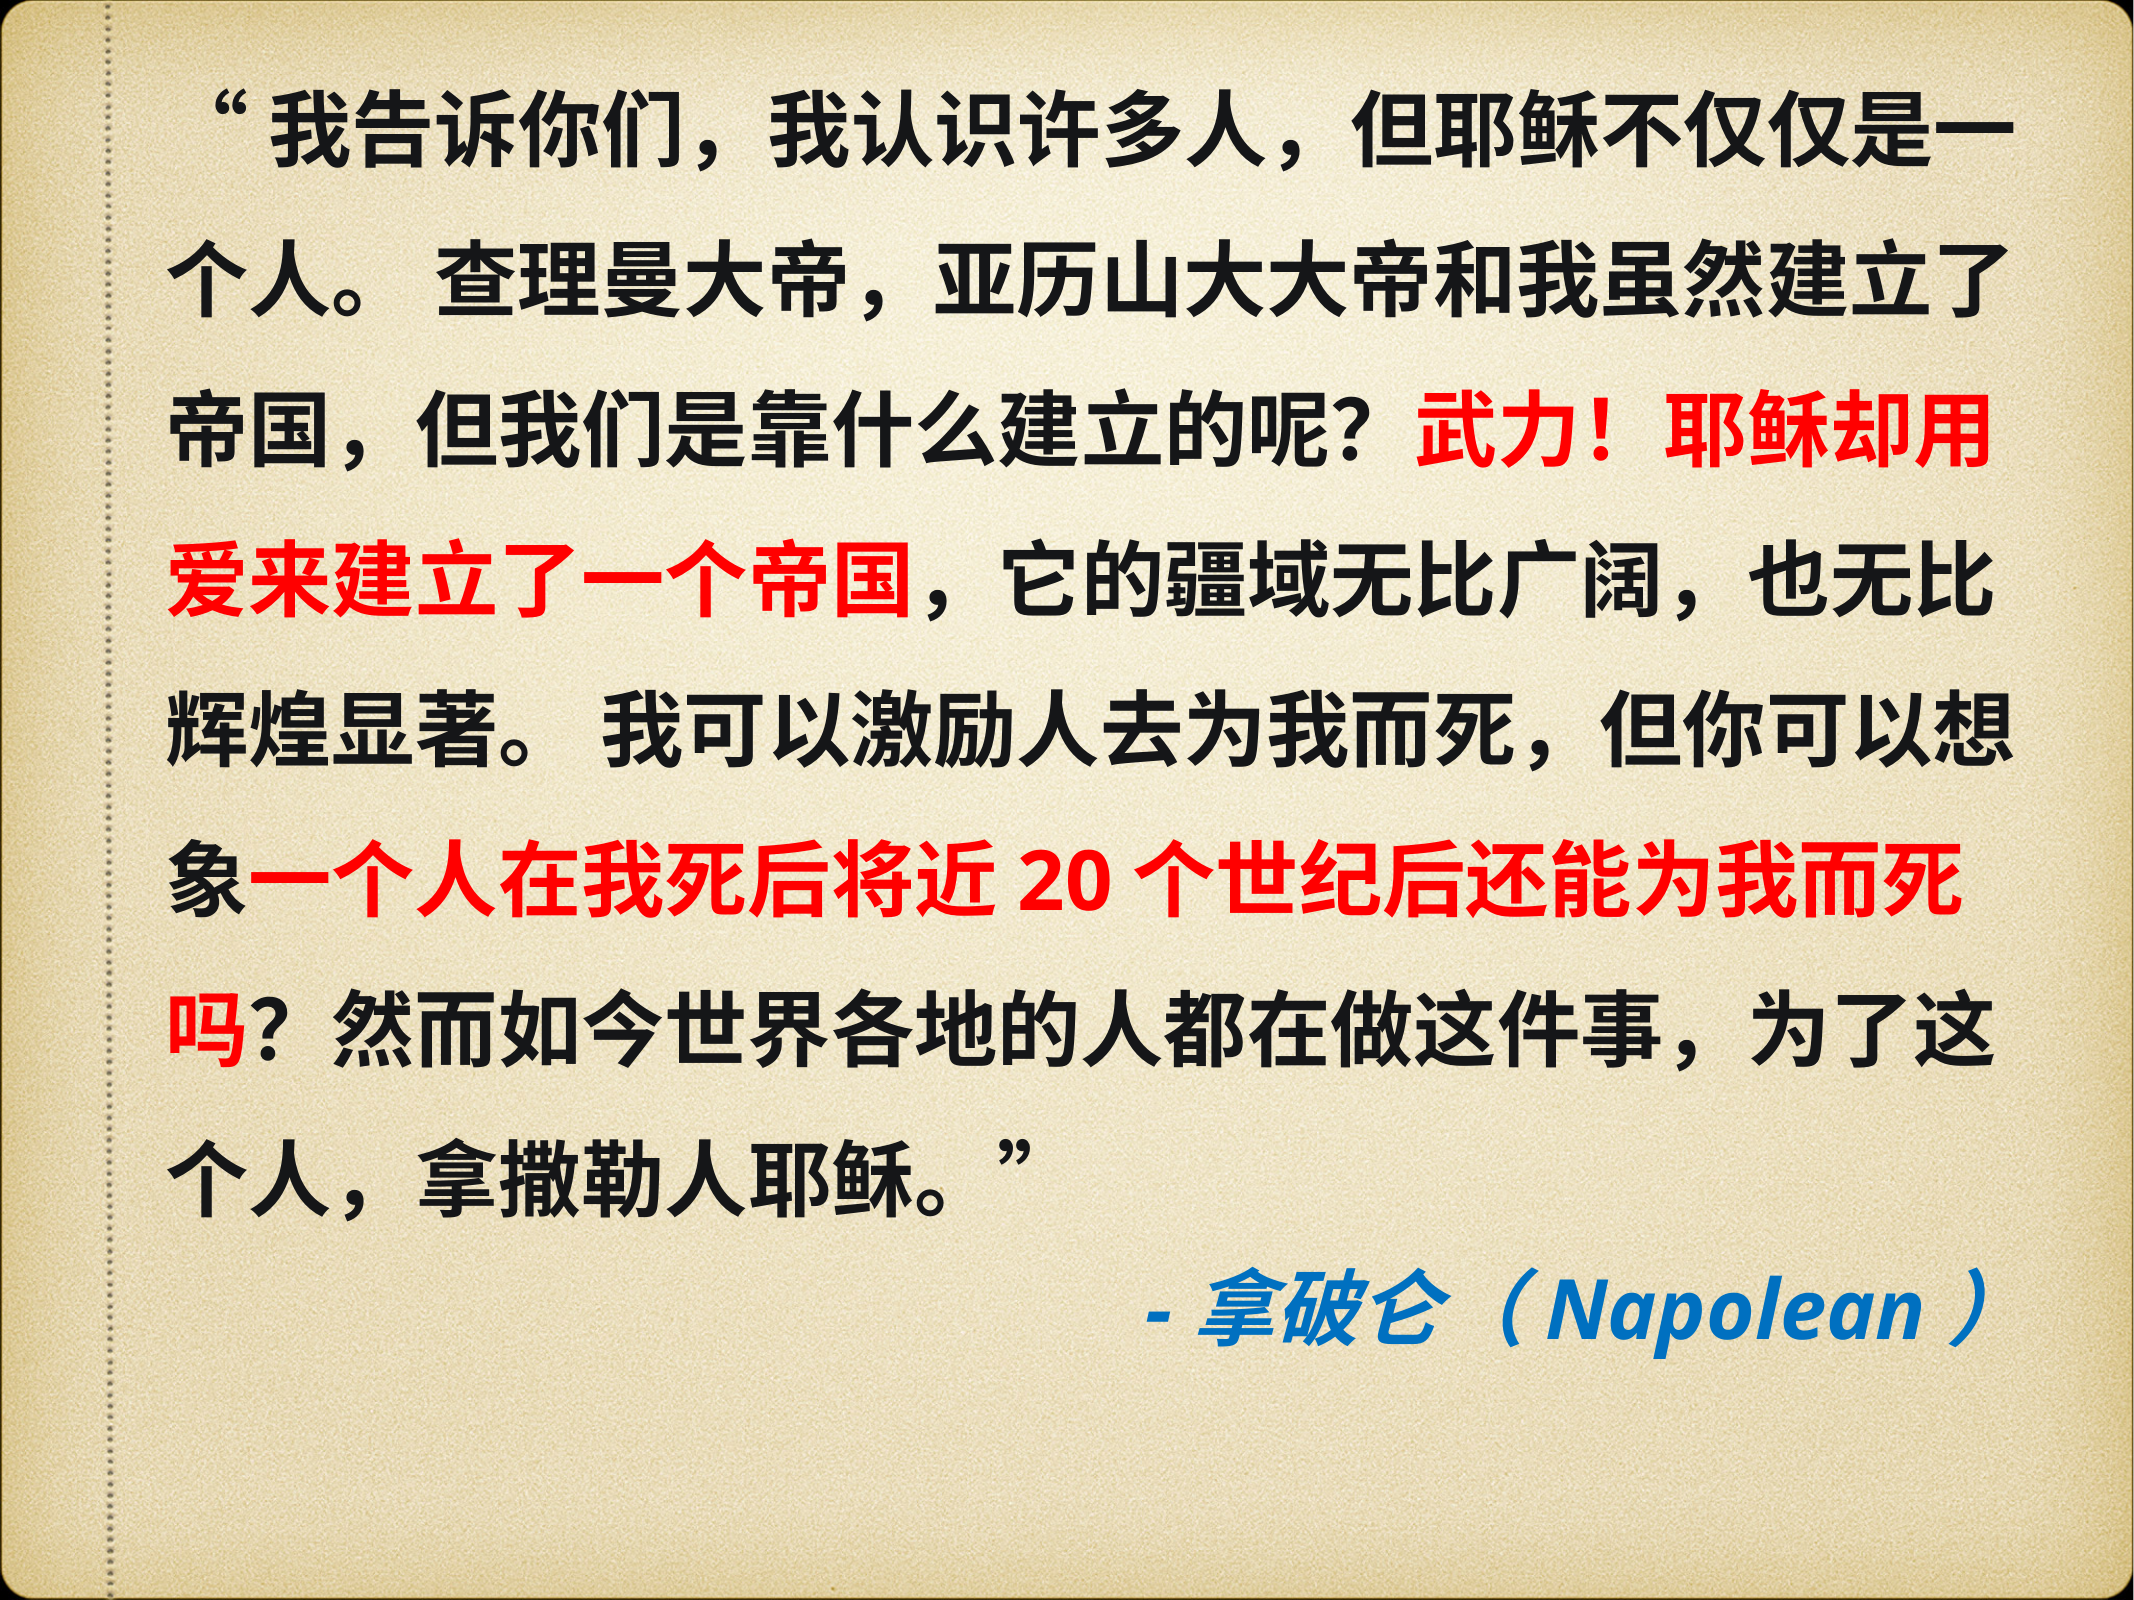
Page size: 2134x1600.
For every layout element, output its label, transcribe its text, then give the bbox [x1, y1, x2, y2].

list “我告诉你们，我认识许多人，但耶稣不仅仅是一个人。 查理曼大帝，亚历山大大帝和我虽然建立了帝国，但我们是靠什么建立的呢？武力！耶稣却用爱来建立了一个帝国，它的疆域无比广阔，也无比辉煌显著。 我可以激励人去为我而死，但你可以想象一个人在我死后将近20个世纪后还能为我而死吗？然而如今世界各地的人都在做这件事，为了这个人，拿撒勒人耶稣。” [156, 12, 2047, 1242]
picture [0, 0, 2134, 1600]
list -拿破仑（Napolean） [728, 1247, 2134, 1366]
